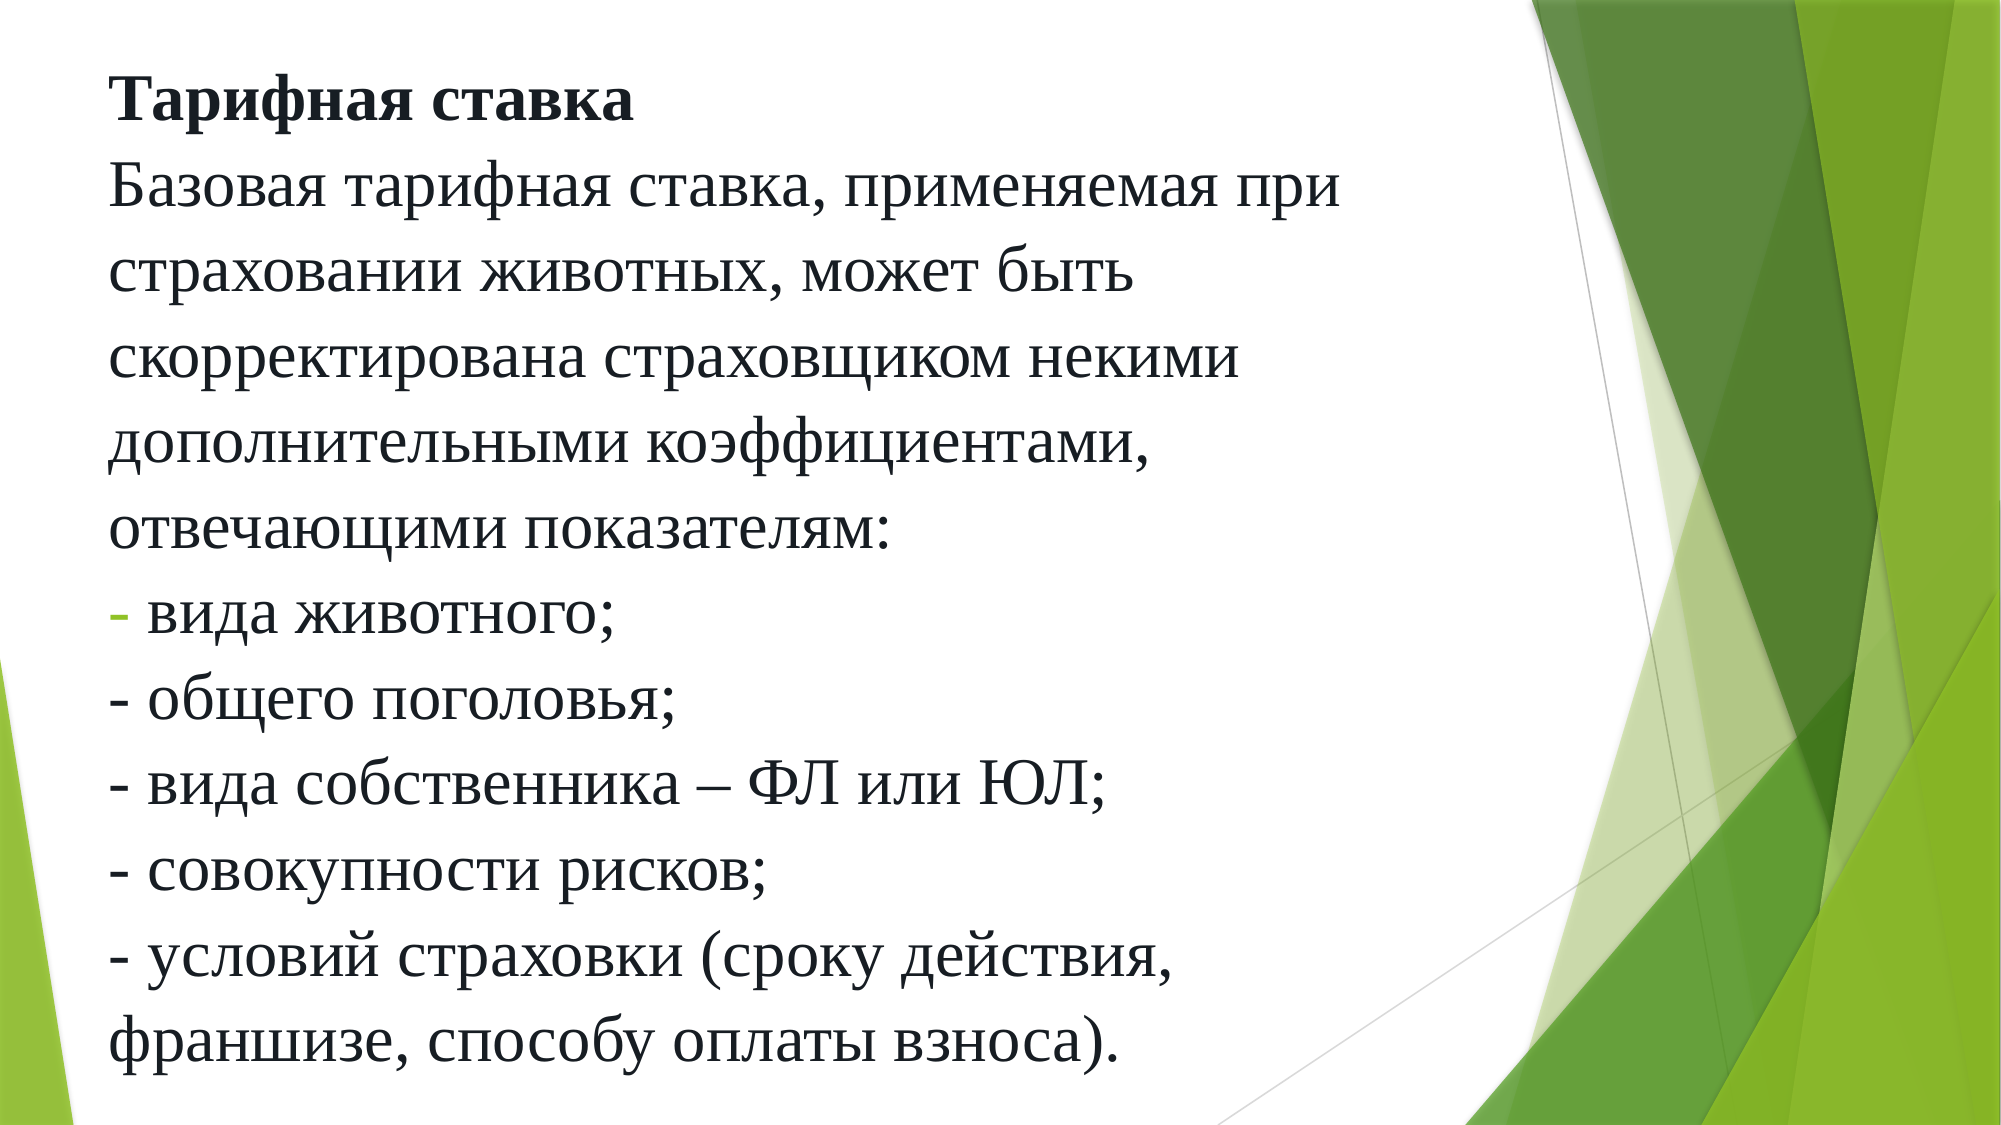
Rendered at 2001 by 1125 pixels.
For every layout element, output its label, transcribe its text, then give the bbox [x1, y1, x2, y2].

title Тарифная ставка Базовая тарифная ставка, применяемая при страховании животных, может быть скорректирована страховщиком некими дополнительными коэффициентами, отвечающими показателям: - вида животного; - общего поголовья; - вида собственника – ФЛ или ЮЛ; - совокупности рисков; - условий страховки (сроку действия, франшизе, способу оплаты взноса). [94, 41, 1505, 258]
